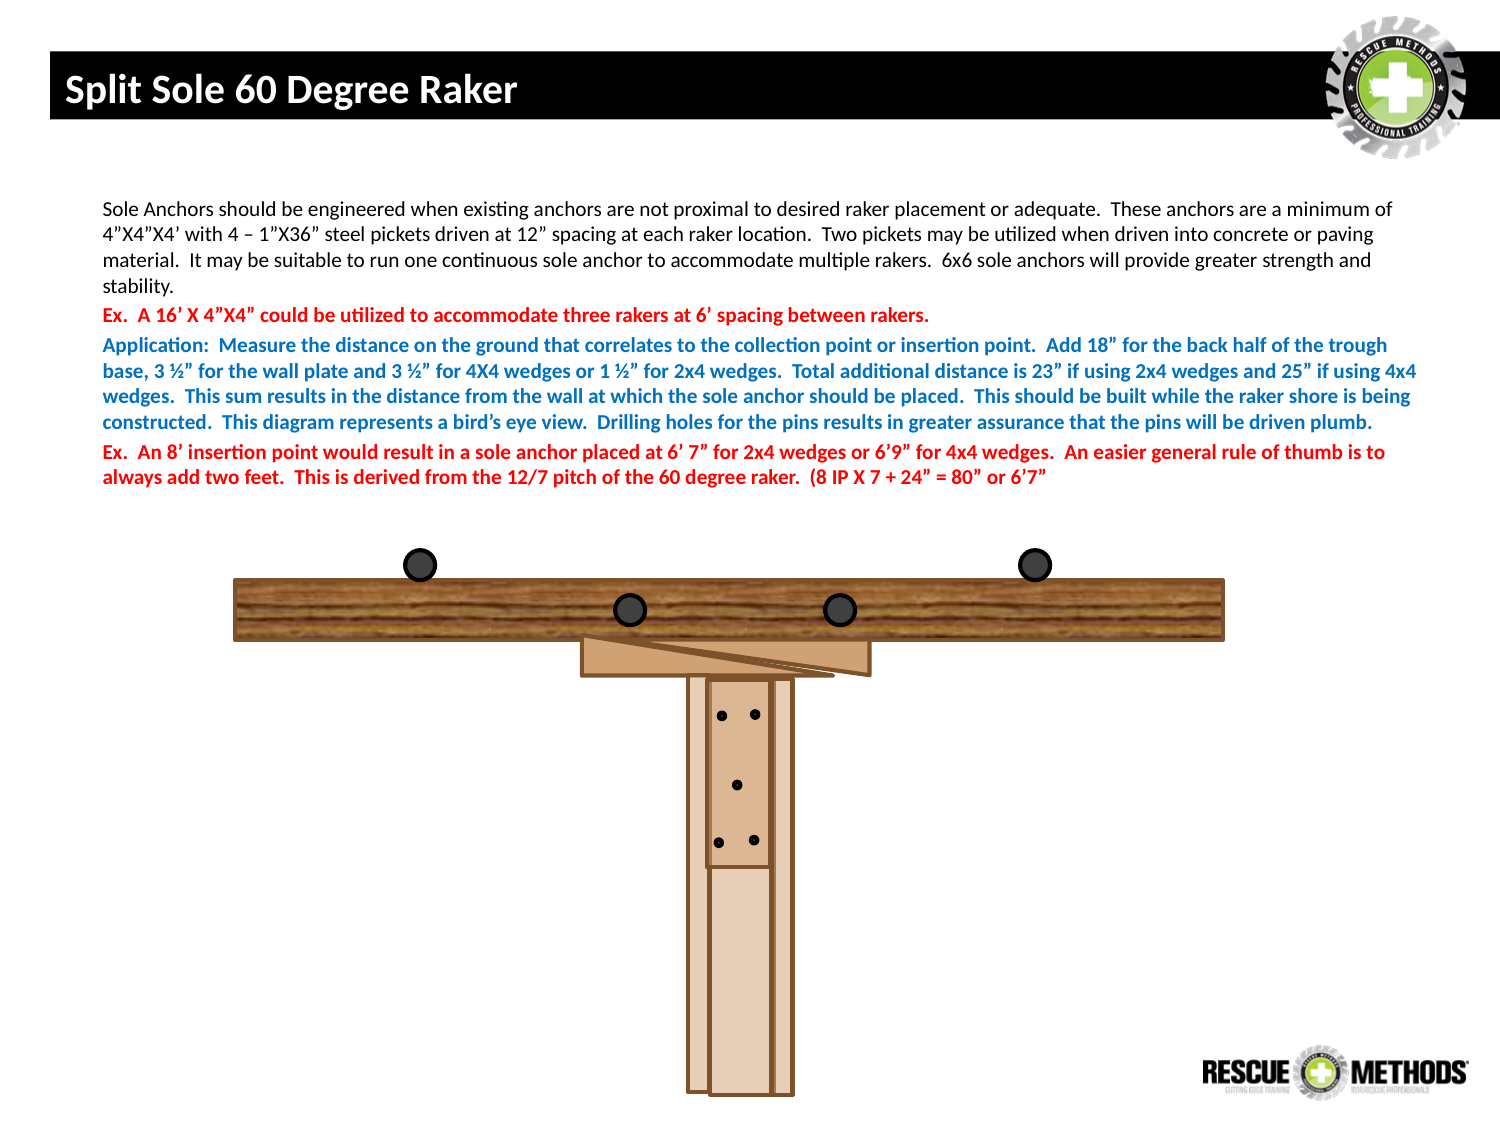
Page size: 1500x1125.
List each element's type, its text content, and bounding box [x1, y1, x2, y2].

text_box [669, 649, 872, 678]
list Sole Anchors should be engineered when existing anchors are not proximal to desired raker placement or adequate. These anchors are a minimum of 4”X4”X4’ with 4 – 1”X36” steel pickets driven at 12” spacing at each raker location. Two pickets may be utilized when driven into concrete or paving material. It may be suitable to run one continuous sole anchor to accommodate multiple rakers. 6x6 sole anchors will provide greater strength and stability. Ex. A 16’ X 4”X4” could be utilized to accommodate three rakers at 6’ spacing between rakers. Application: Measure the distance on the ground that correlates to the collection point or insertion point. Add 18” for the back half of the trough base, 3 ½” for the wall plate and 3 ½” for 4X4 wedges or 1 ½” for 2x4 wedges. Total additional distance is 23” if using 2x4 wedges and 25” if using 4x4 wedges. This sum results in the distance from the wall at which the sole anchor should be placed. This should be built while the raker shore is being constructed. This diagram represents a bird’s eye view. Drilling holes for the pins results in greater assurance that the pins will be driven plumb. Ex. An 8’ insertion point would result in a sole anchor placed at 6’ 7” for 2x4 wedges or 6’9” for 4x4 wedges. An easier general rule of thumb is to always add two feet. This is derived from the 12/7 pitch of the 60 degree raker. (8 IP X 7 + 24” = 80” or 6’7” [87, 187, 1438, 517]
picture [1305, 3, 1500, 199]
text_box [687, 674, 793, 1096]
title Split Sole 60 Degree Raker [50, 51, 1300, 120]
text_box [579, 649, 836, 678]
picture [1203, 1040, 1469, 1116]
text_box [234, 549, 1223, 641]
